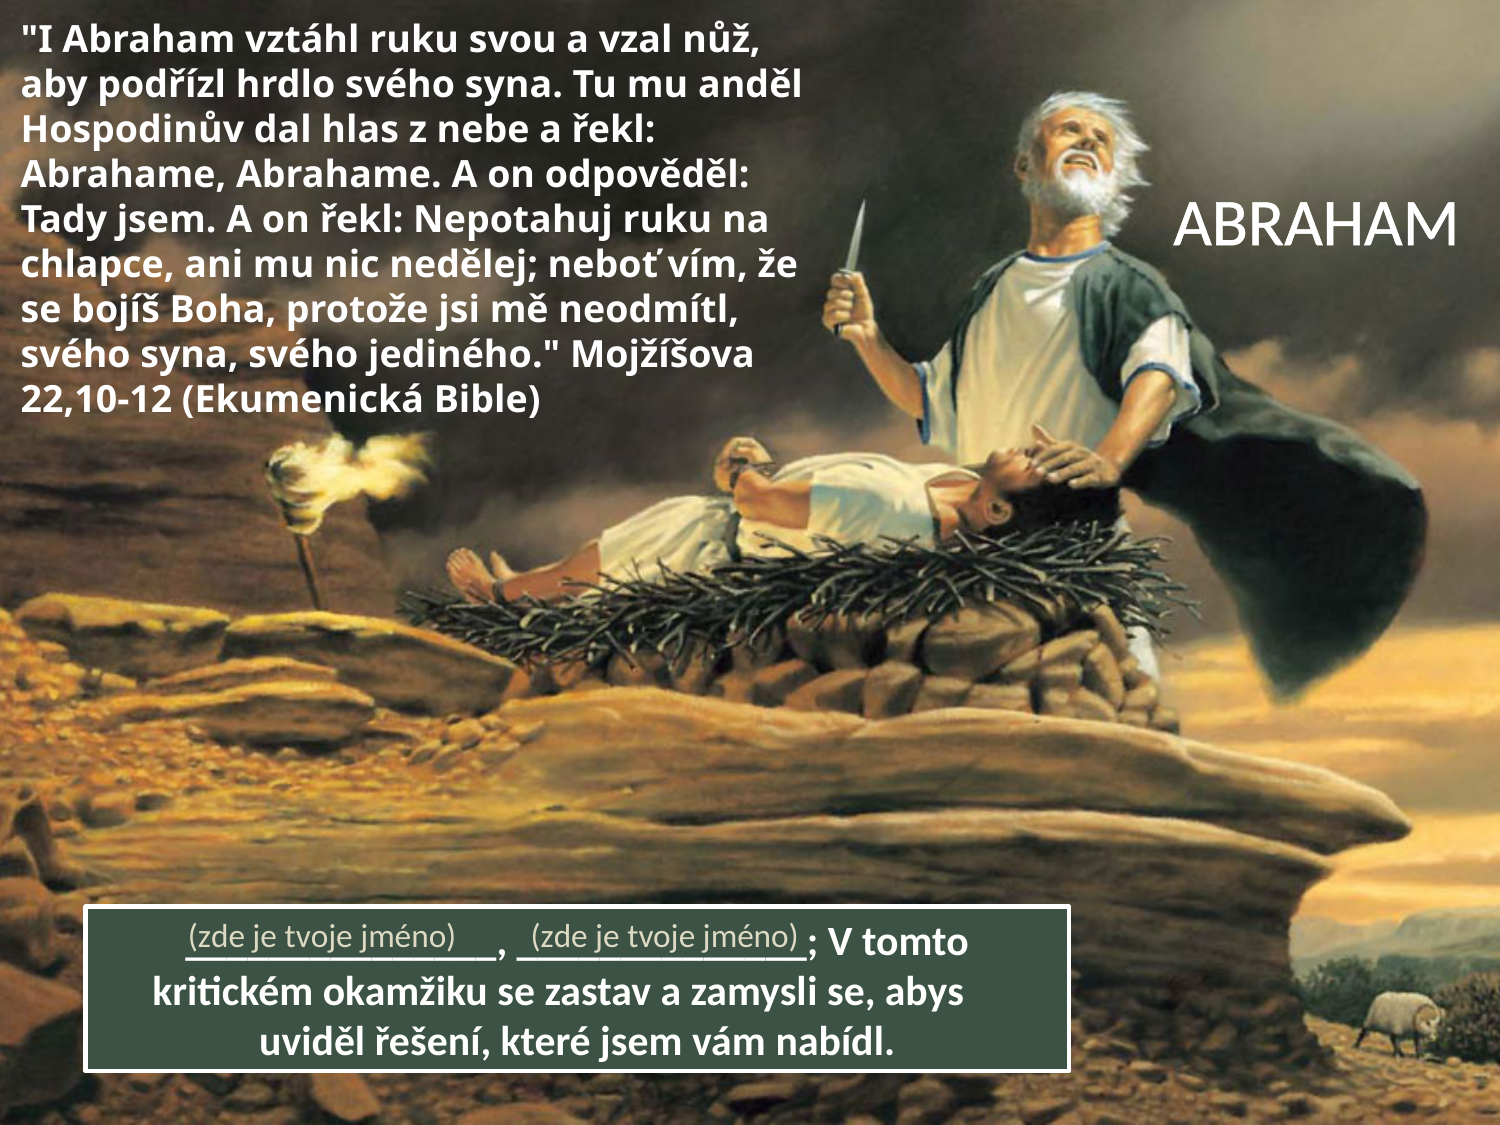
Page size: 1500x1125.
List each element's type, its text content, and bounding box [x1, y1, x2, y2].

text_box "I Abraham vztáhl ruku svou a vzal nůž, aby podřízl hrdlo svého syna. Tu mu anděl Hospodinův dal hlas z nebe a řekl: Abrahame, Abrahame. A on odpověděl: Tady jsem. A on řekl: Nepotahuj ruku na chlapce, ani mu nic nedělej; neboť vím, že se bojíš Boha, protože jsi mě neodmítl, svého syna, svého jediného." Mojžíšova 22,10-12 (Ekumenická Bible) [5, 7, 827, 472]
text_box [85, 906, 1070, 1074]
text_box ABRAHAM [1158, 171, 1475, 266]
picture [0, 0, 1500, 1125]
